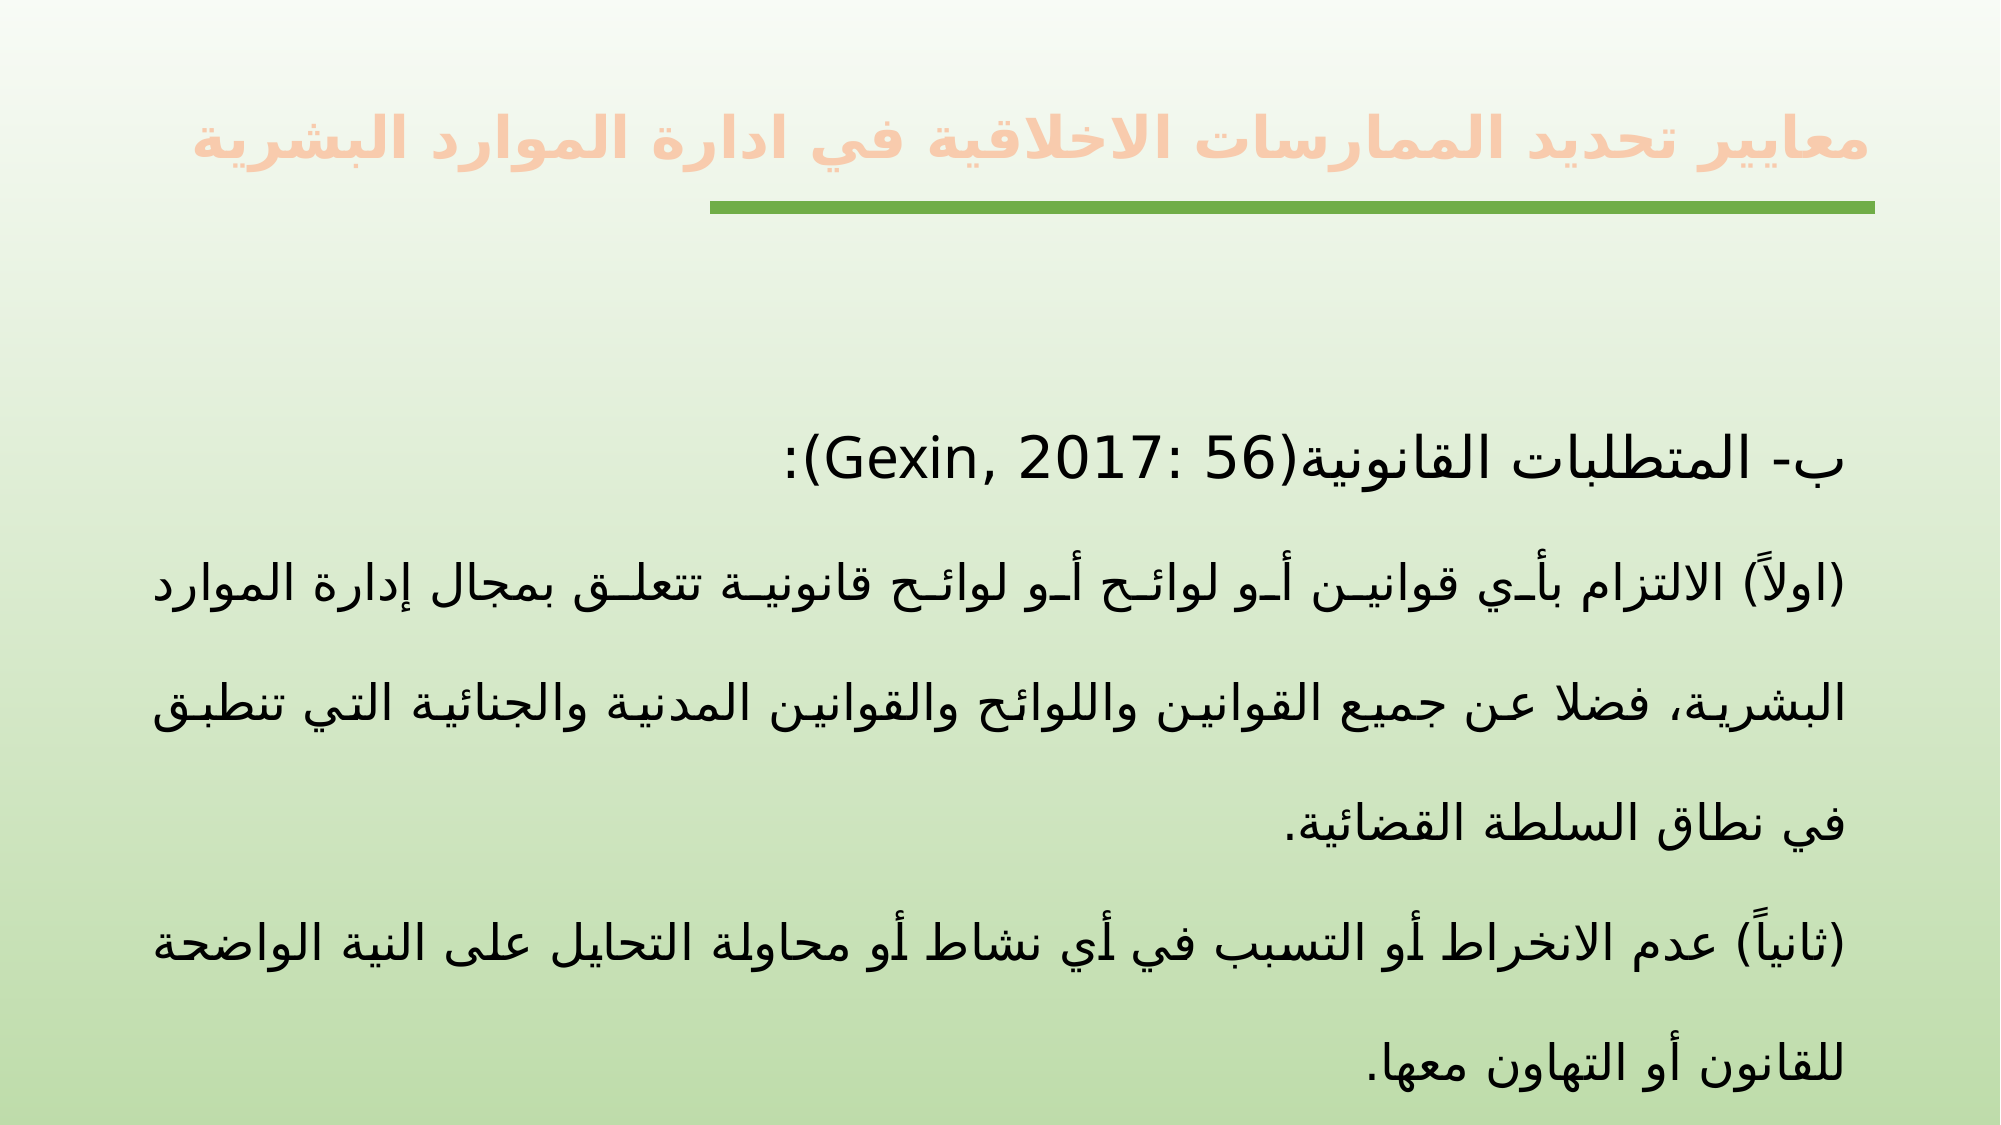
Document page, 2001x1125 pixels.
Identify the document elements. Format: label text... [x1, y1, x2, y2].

list ب- المتطلبات القانونية(56 :2017 ,Gexin): (اولاً) الالتزام بأي قوانين أو لوائح أو لوائح قانونية تتعلق بمجال إدارة الموارد البشرية، فضلا عن جميع القوانين واللوائح والقوانين المدنية والجنائية التي تنطبق في نطاق السلطة القضائية. (ثانياً) عدم الانخراط أو التسبب في أي نشاط أو محاولة التحايل على النية الواضحة للقانون أو التهاون معها. [137, 342, 1863, 945]
text_box معايير تحديد الممارسات الاخلاقية في ادارة الموارد البشرية [162, 84, 1888, 303]
